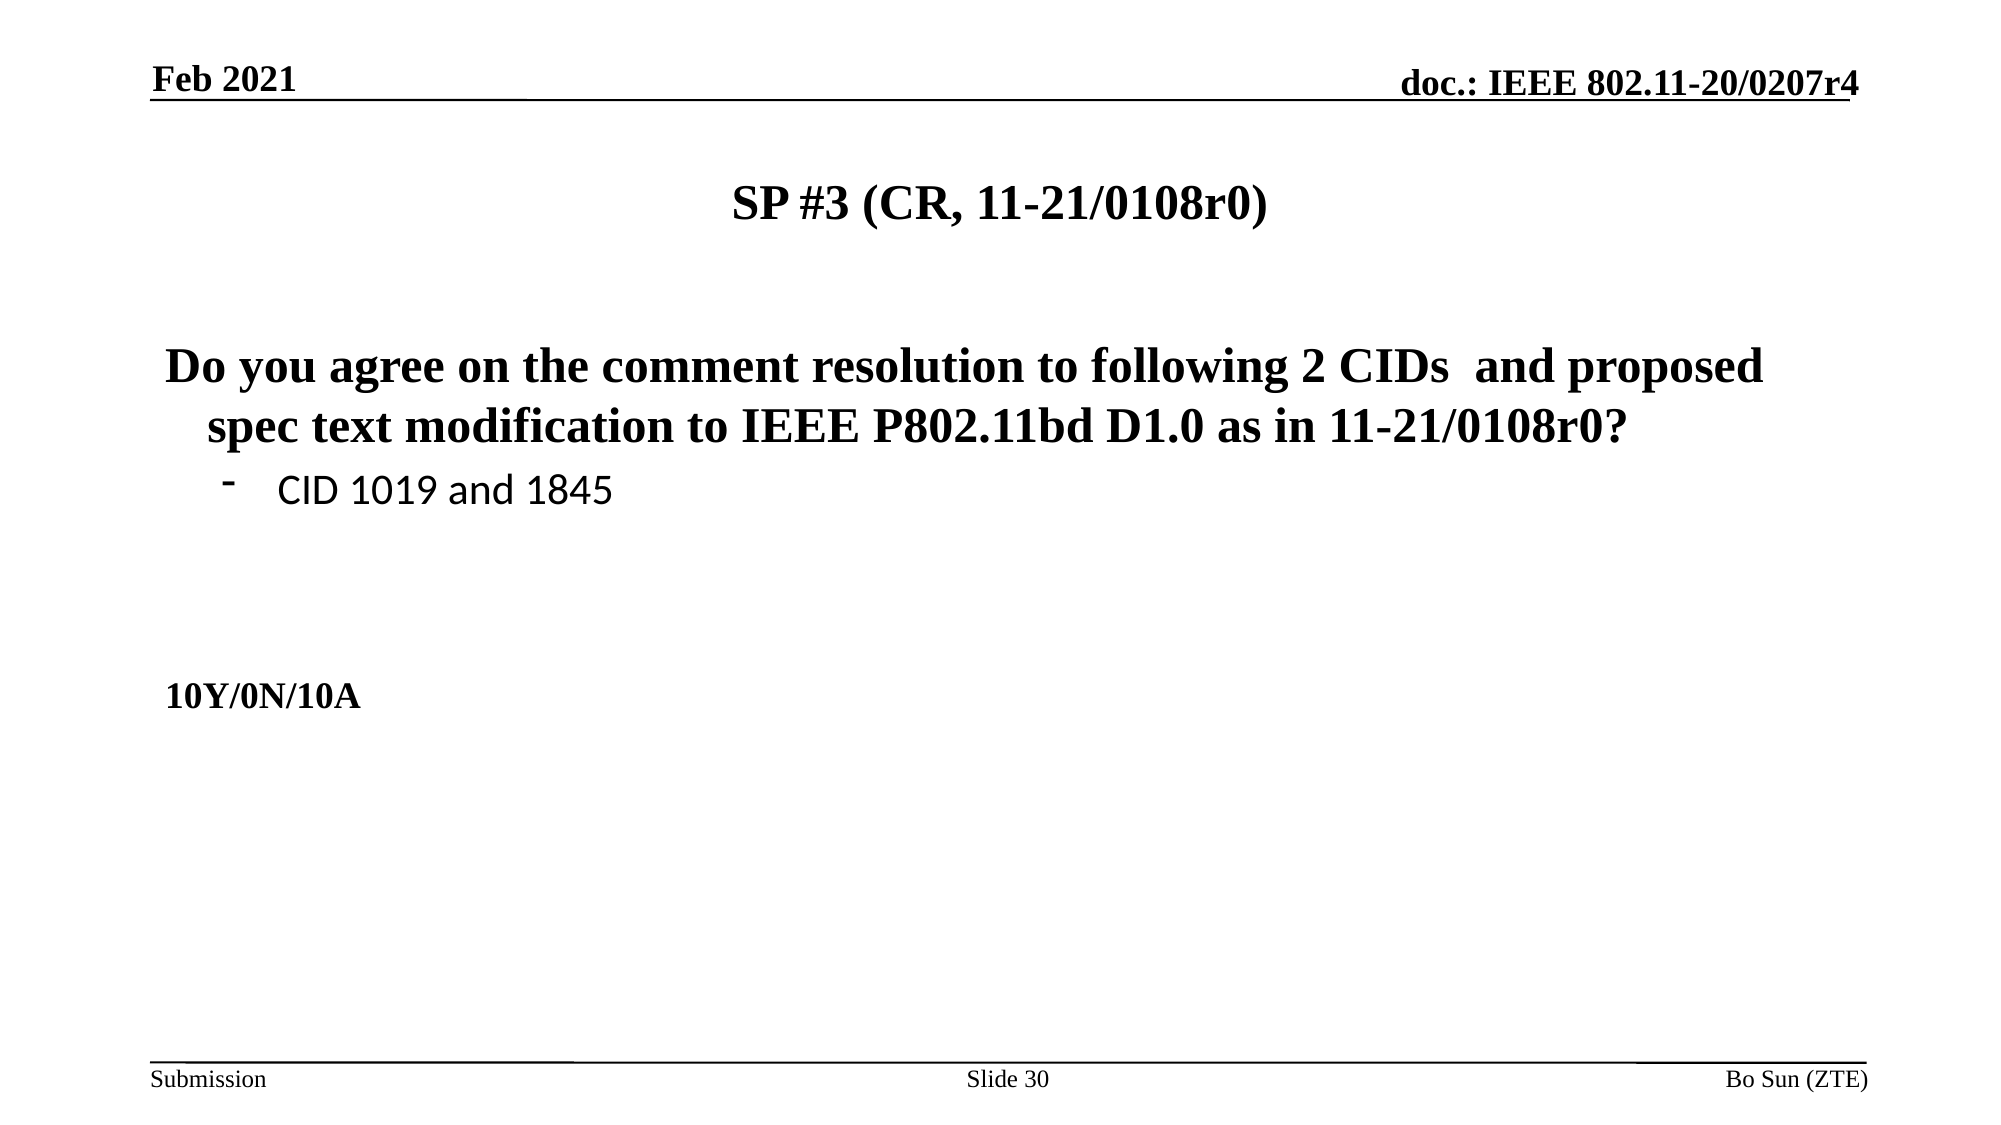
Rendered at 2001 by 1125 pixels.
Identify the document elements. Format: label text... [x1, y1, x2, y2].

list Do you agree on the comment resolution to following 2 CIDs and proposed spec text modification to IEEE P802.11bd D1.0 as in 11-21/0108r0? CID 1019 and 1845 10Y/0N/10A [149, 324, 1850, 1000]
title SP #3 (CR, 11-21/0108r0) [149, 112, 1850, 288]
footer Bo Sun (ZTE) [1171, 1061, 1869, 1093]
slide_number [152, 54, 563, 100]
slide_number Slide 30 [949, 1061, 1067, 1123]
